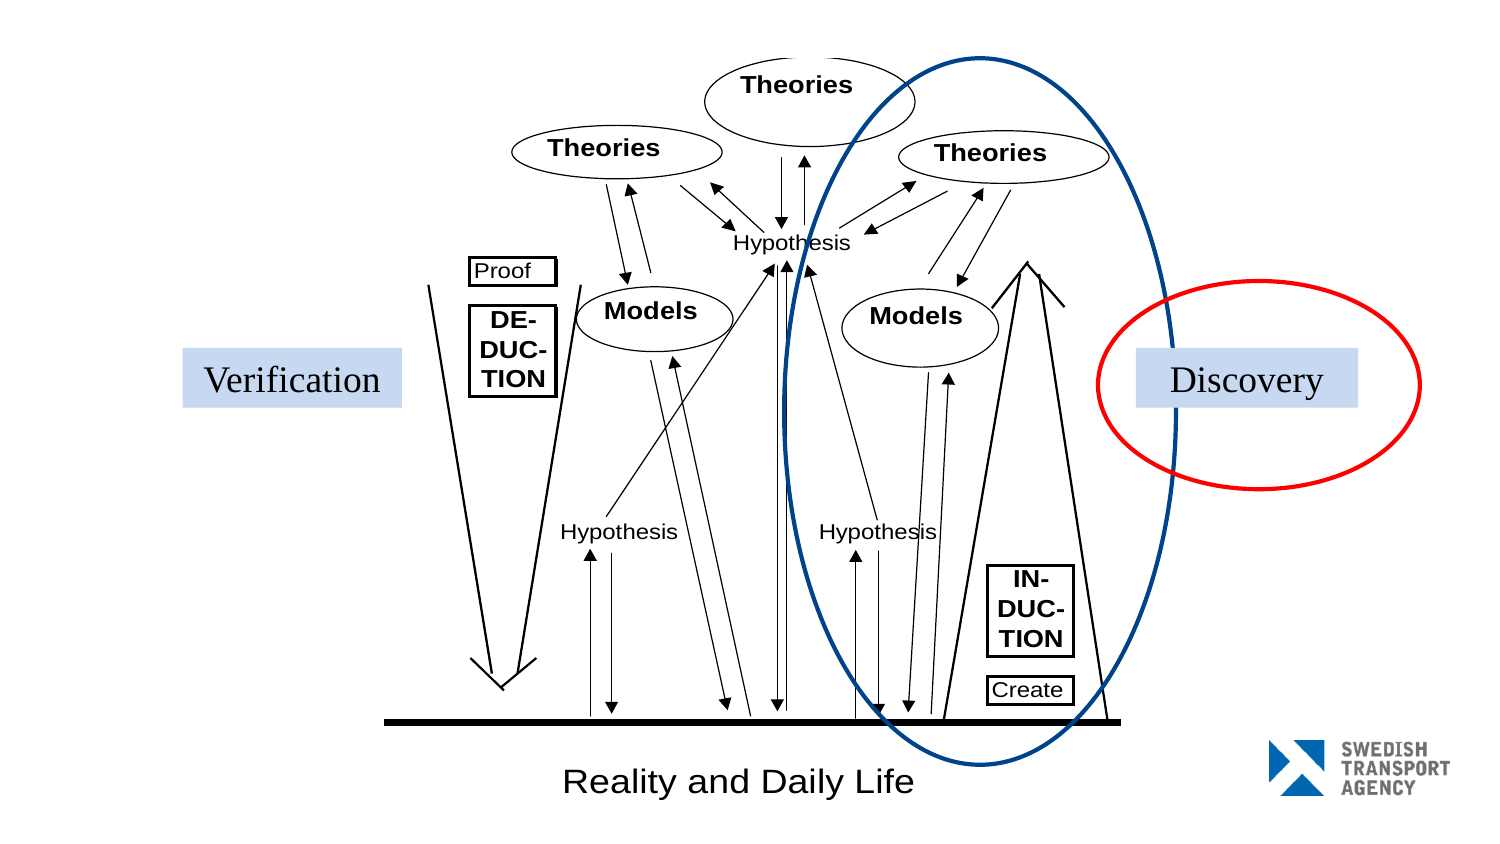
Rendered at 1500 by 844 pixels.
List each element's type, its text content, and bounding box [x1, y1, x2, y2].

picture [382, 58, 1161, 803]
text_box Verification [182, 347, 377, 408]
text_box [1166, 278, 1422, 492]
text_box [1166, 473, 1175, 534]
picture [1269, 740, 1450, 796]
